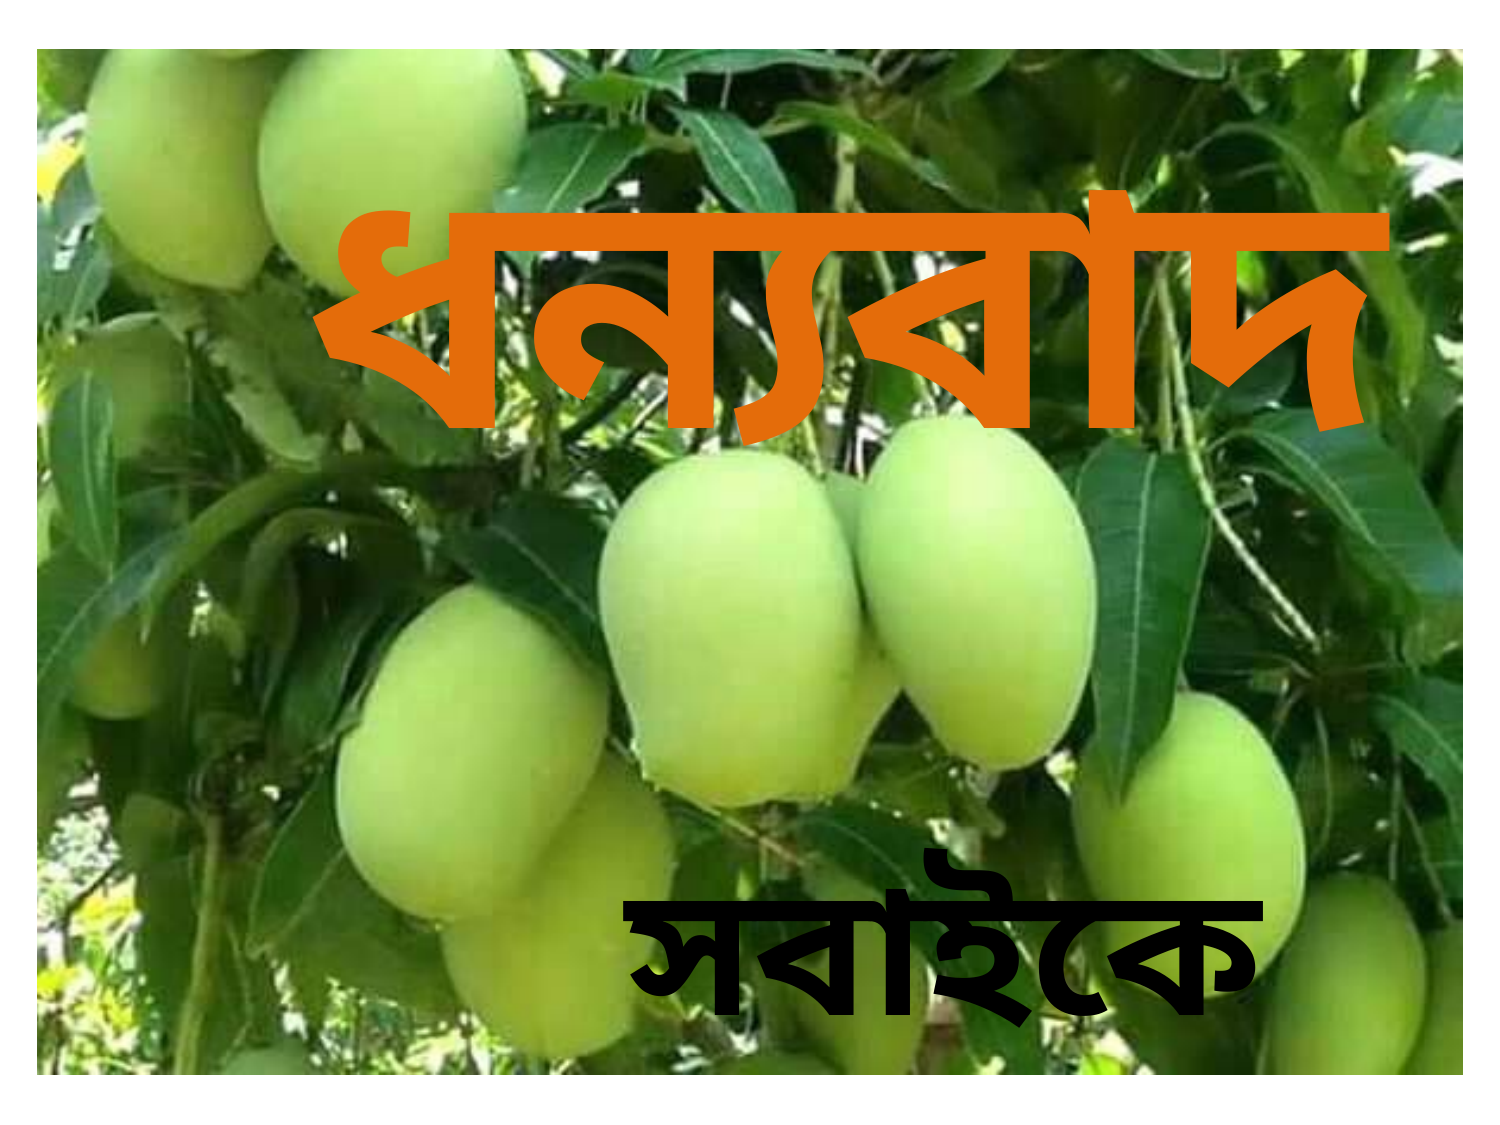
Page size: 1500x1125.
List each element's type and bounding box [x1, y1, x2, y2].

picture [37, 49, 1463, 1076]
